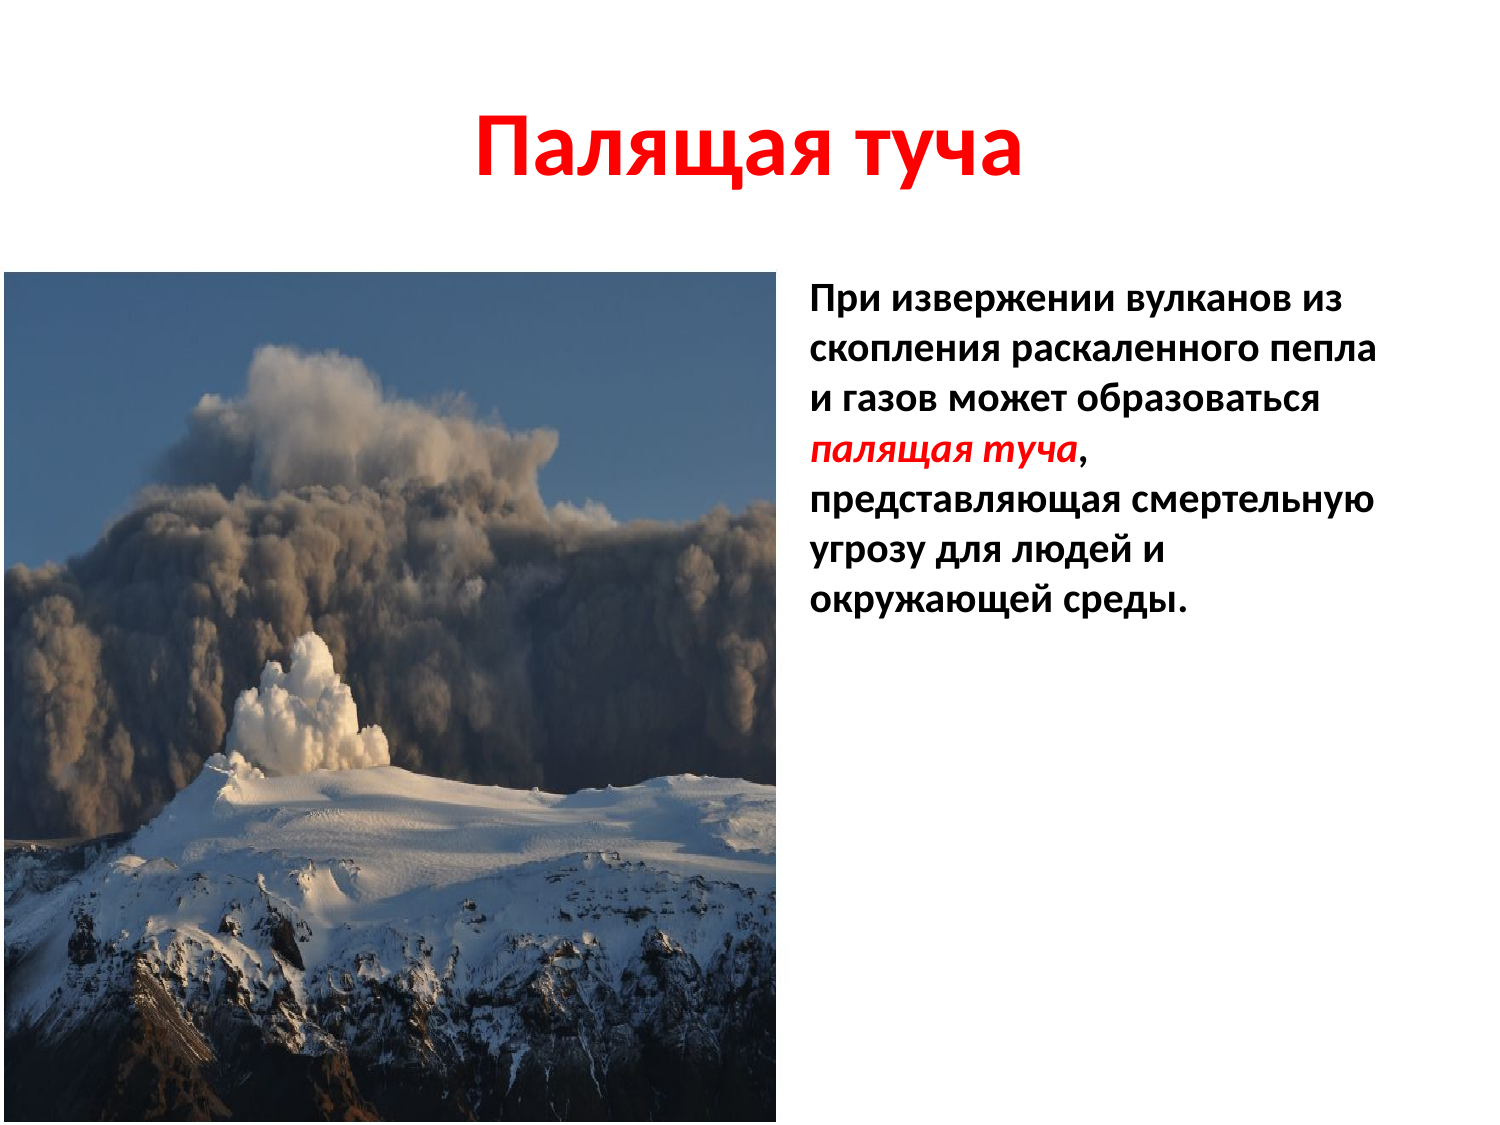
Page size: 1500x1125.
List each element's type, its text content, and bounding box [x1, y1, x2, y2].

list При извержении вулканов из скопления раскаленного пепла и газов может образоваться палящая туча, представляющая смертельную угрозу для людей и окружающей среды. [738, 262, 1425, 1005]
picture [0, 266, 798, 1125]
title Палящая туча [75, 45, 1425, 233]
